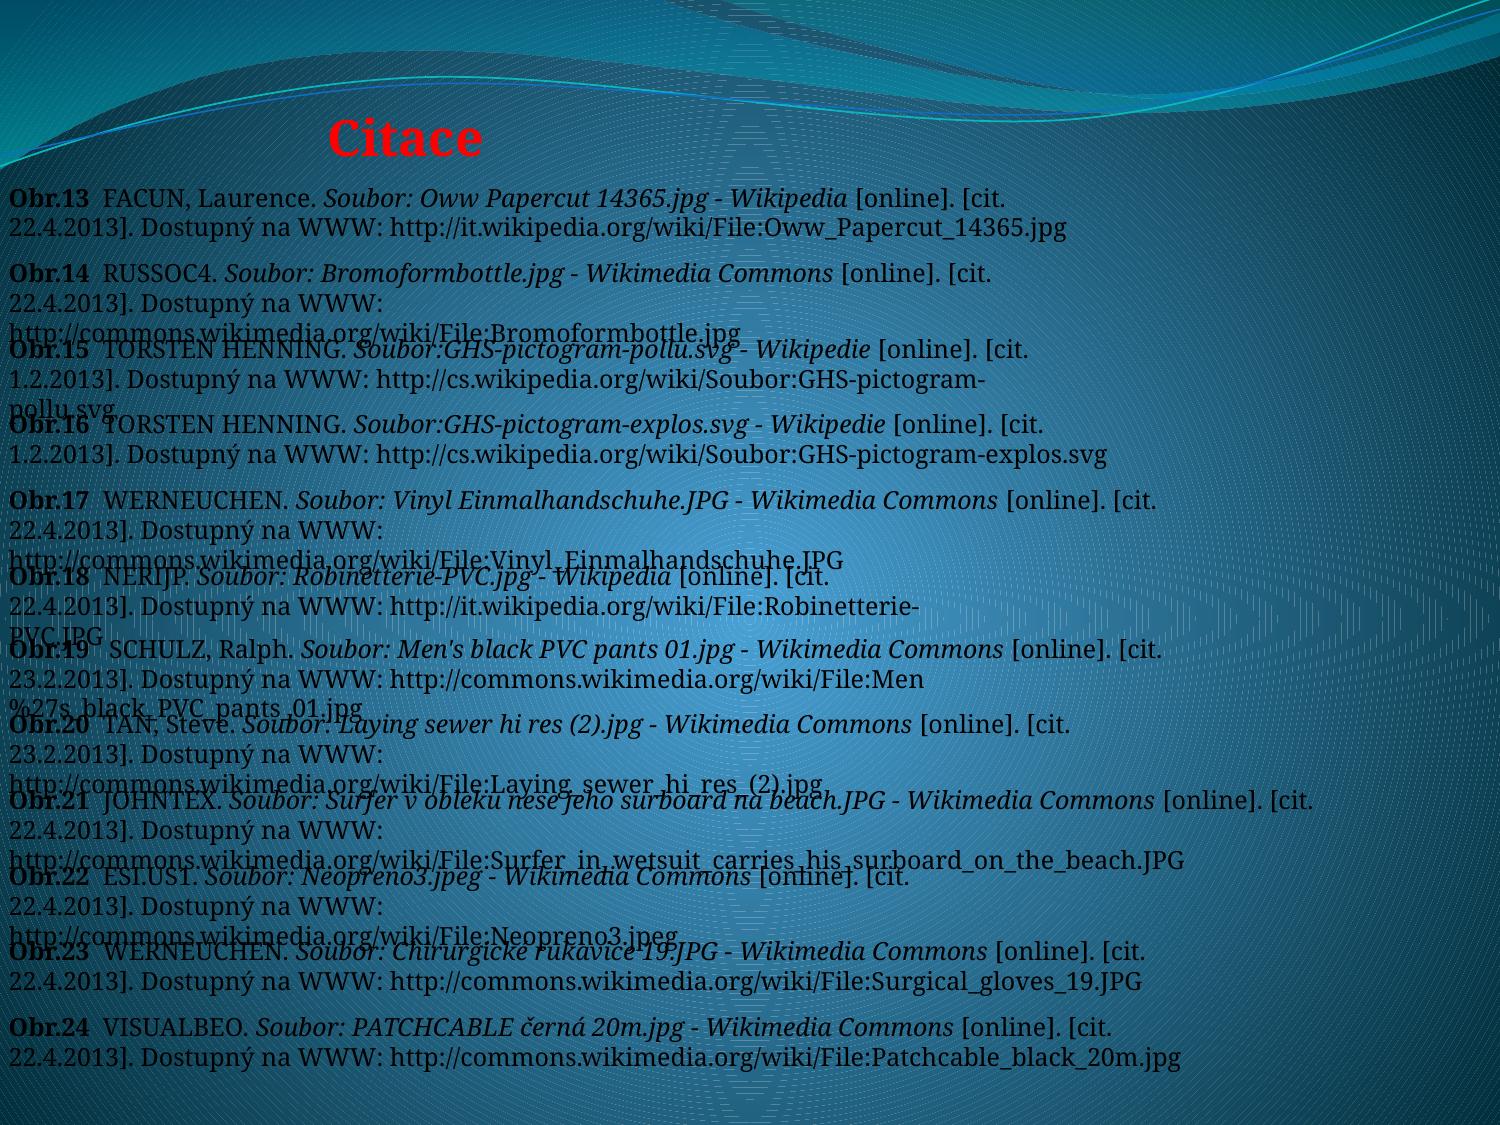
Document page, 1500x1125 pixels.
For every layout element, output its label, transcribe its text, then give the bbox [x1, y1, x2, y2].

text_box Obr.17 WERNEUCHEN. Soubor: Vinyl Einmalhandschuhe.JPG - Wikimedia Commons [online]. [cit. 22.4.2013]. Dostupný na WWW: http://commons.wikimedia.org/wiki/File:Vinyl_Einmalhandschuhe.JPG [0, 477, 1223, 582]
text_box Citace [312, 98, 502, 174]
text_box Obr.18 NERIJP. Soubor: Robinetterie-PVC.jpg - Wikipedia [online]. [cit. 22.4.2013]. Dostupný na WWW: http://it.wikipedia.org/wiki/File:Robinetterie-PVC.JPG [0, 553, 975, 625]
text_box Obr.16 TORSTEN HENNING. Soubor:GHS-pictogram-explos.svg - Wikipedie [online]. [cit. 1.2.2013]. Dostupný na WWW: http://cs.wikipedia.org/wiki/Soubor:GHS-pictogram-explos.svg [0, 401, 1164, 477]
text_box Obr.23 WERNEUCHEN. Soubor: Chirurgické rukavice 19.JPG - Wikimedia Commons [online]. [cit. 22.4.2013]. Dostupný na WWW: http://commons.wikimedia.org/wiki/File:Surgical_gloves_19.JPG [0, 928, 1223, 1003]
text_box Obr.14 RUSSOC4. Soubor: Bromoformbottle.jpg - Wikimedia Commons [online]. [cit. 22.4.2013]. Dostupný na WWW: http://commons.wikimedia.org/wiki/File:Bromoformbottle.jpg [0, 250, 1128, 355]
text_box Obr.24 VISUALBEO. Soubor: PATCHCABLE černá 20m.jpg - Wikimedia Commons [online]. [cit. 22.4.2013]. Dostupný na WWW: http://commons.wikimedia.org/wiki/File:Patchcable_black_20m.jpg [0, 1004, 1223, 1079]
text_box Obr.22 ESI.US1. Soubor: Neopreno3.jpeg - Wikimedia Commons [online]. [cit. 22.4.2013]. Dostupný na WWW: http://commons.wikimedia.org/wiki/File:Neopreno3.jpeg [0, 852, 1034, 928]
text_box Obr.21 JOHNTEX. Soubor: Surfer v obleku nese jeho surboard na beach.JPG - Wikimedia Commons [online]. [cit. 22.4.2013]. Dostupný na WWW: http://commons.wikimedia.org/wiki/File:Surfer_in_wetsuit_carries_his_surboard_on_the_beach.JPG [0, 776, 1424, 882]
text_box Obr.19 SCHULZ, Ralph. Soubor: Men's black PVC pants 01.jpg - Wikimedia Commons [online]. [cit. 23.2.2013]. Dostupný na WWW: http://commons.wikimedia.org/wiki/File:Men%27s_black_PVC_pants_01.jpg [0, 625, 1258, 731]
text_box Obr.13 FACUN, Laurence. Soubor: Oww Papercut 14365.jpg - Wikipedia [online]. [cit. 22.4.2013]. Dostupný na WWW: http://it.wikipedia.org/wiki/File:Oww_Papercut_14365.jpg [0, 174, 1105, 250]
text_box Obr.20 TAN, Steve. Soubor: Laying sewer hi res (2).jpg - Wikimedia Commons [online]. [cit. 23.2.2013]. Dostupný na WWW: http://commons.wikimedia.org/wiki/File:Laying_sewer_hi_res_(2).jpg [0, 701, 1164, 776]
text_box Obr.15 TORSTEN HENNING. Soubor:GHS-pictogram-pollu.svg - Wikipedie [online]. [cit. 1.2.2013]. Dostupný na WWW: http://cs.wikipedia.org/wiki/Soubor:GHS-pictogram-pollu.svg [0, 355, 1081, 401]
